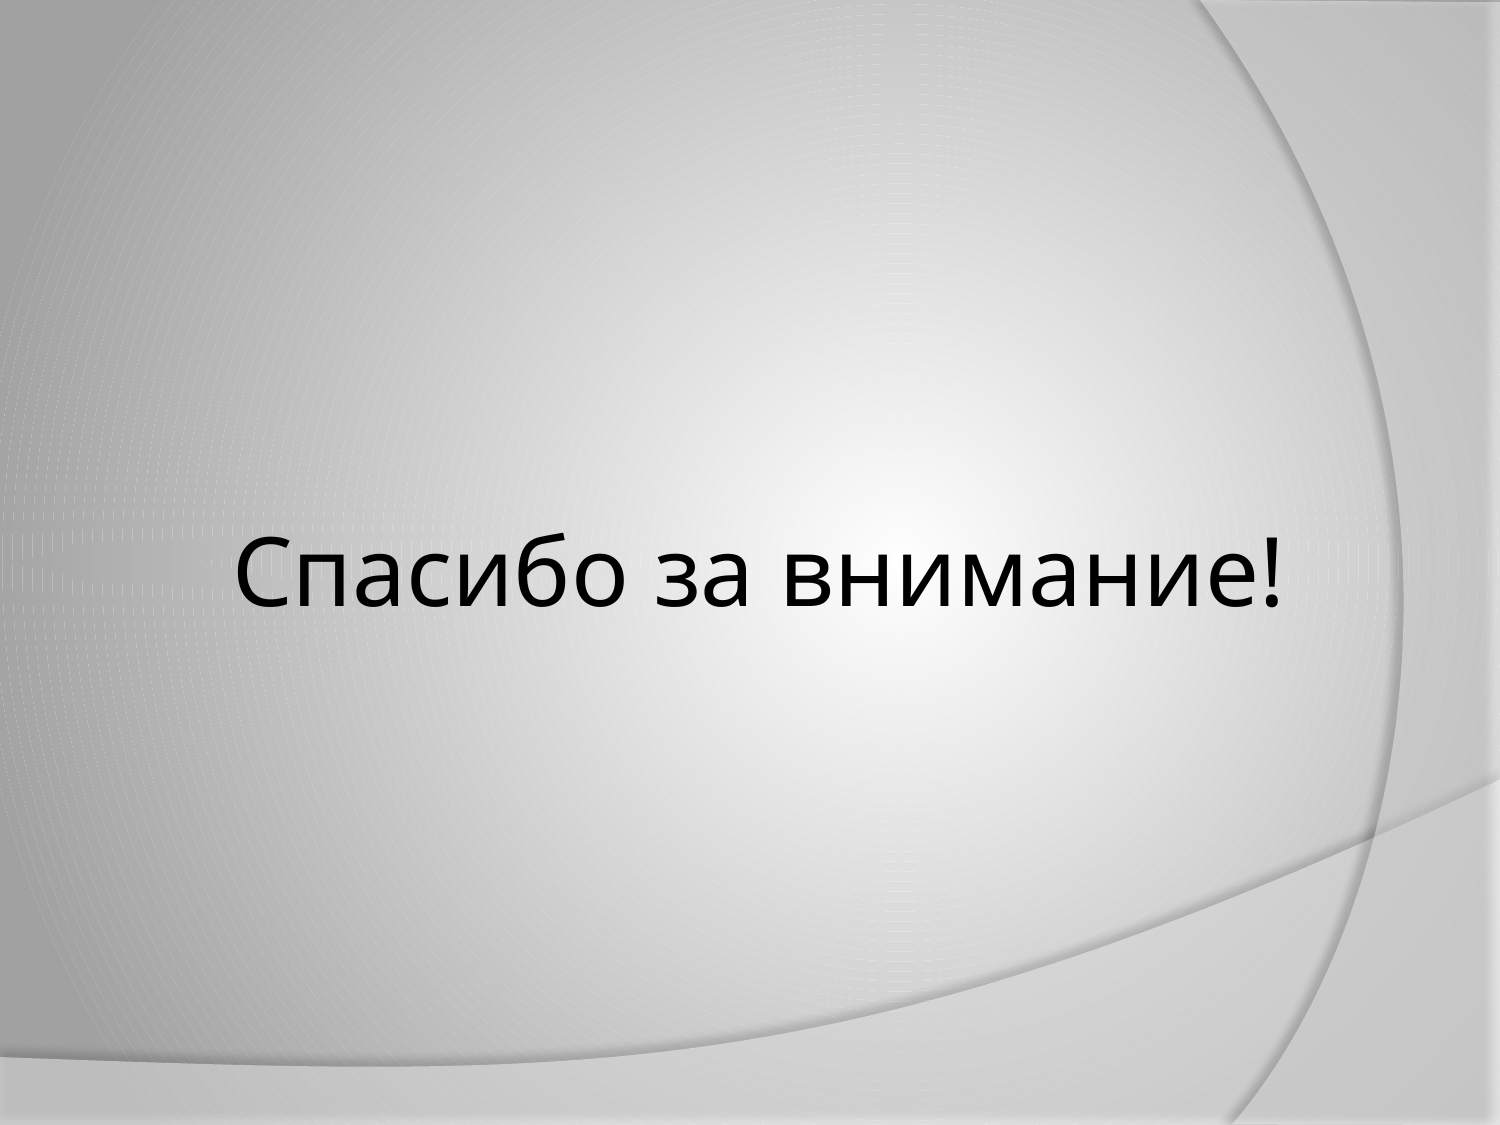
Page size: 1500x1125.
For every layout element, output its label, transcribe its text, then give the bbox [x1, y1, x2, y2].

title Спасибо за внимание! [75, 432, 1425, 705]
